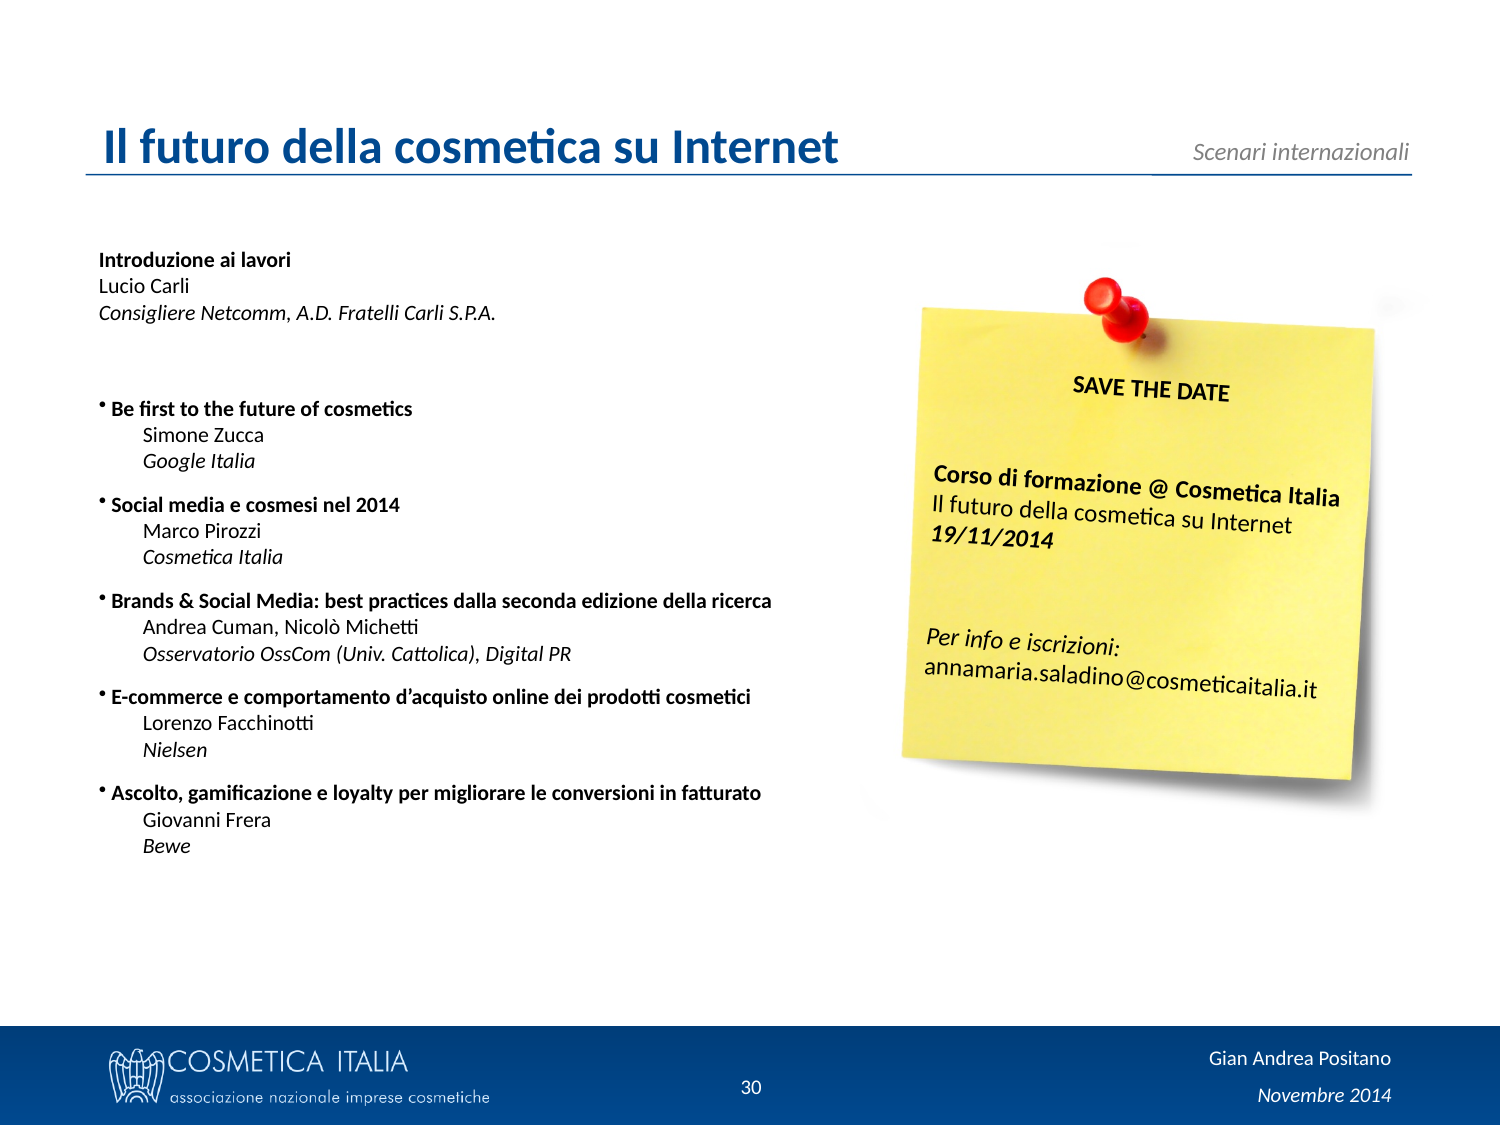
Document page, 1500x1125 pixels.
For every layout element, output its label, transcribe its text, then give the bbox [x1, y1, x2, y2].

text_box Introduzione ai lavori Lucio Carli Consigliere Netcomm, A.D. Fratelli Carli S.P.A. Be first to the future of cosmetics Simone Zucca Google Italia Social media e cosmesi nel 2014 Marco Pirozzi Cosmetica Italia Brands & Social Media: best practices dalla seconda edizione della ricerca Andrea Cuman, Nicolò Michetti Osservatorio OssCom (Univ. Cattolica), Digital PR E-commerce e comportamento d’acquisto online dei prodotti cosmetici Lorenzo Facchinotti Nielsen Ascolto, gamificazione e loyalty per migliorare le conversioni in fatturato Giovanni Frera Bewe [83, 238, 734, 866]
title Il futuro della cosmetica su Internet [88, 112, 1287, 189]
picture [734, 202, 1500, 923]
slide_number 30 [708, 1056, 794, 1117]
